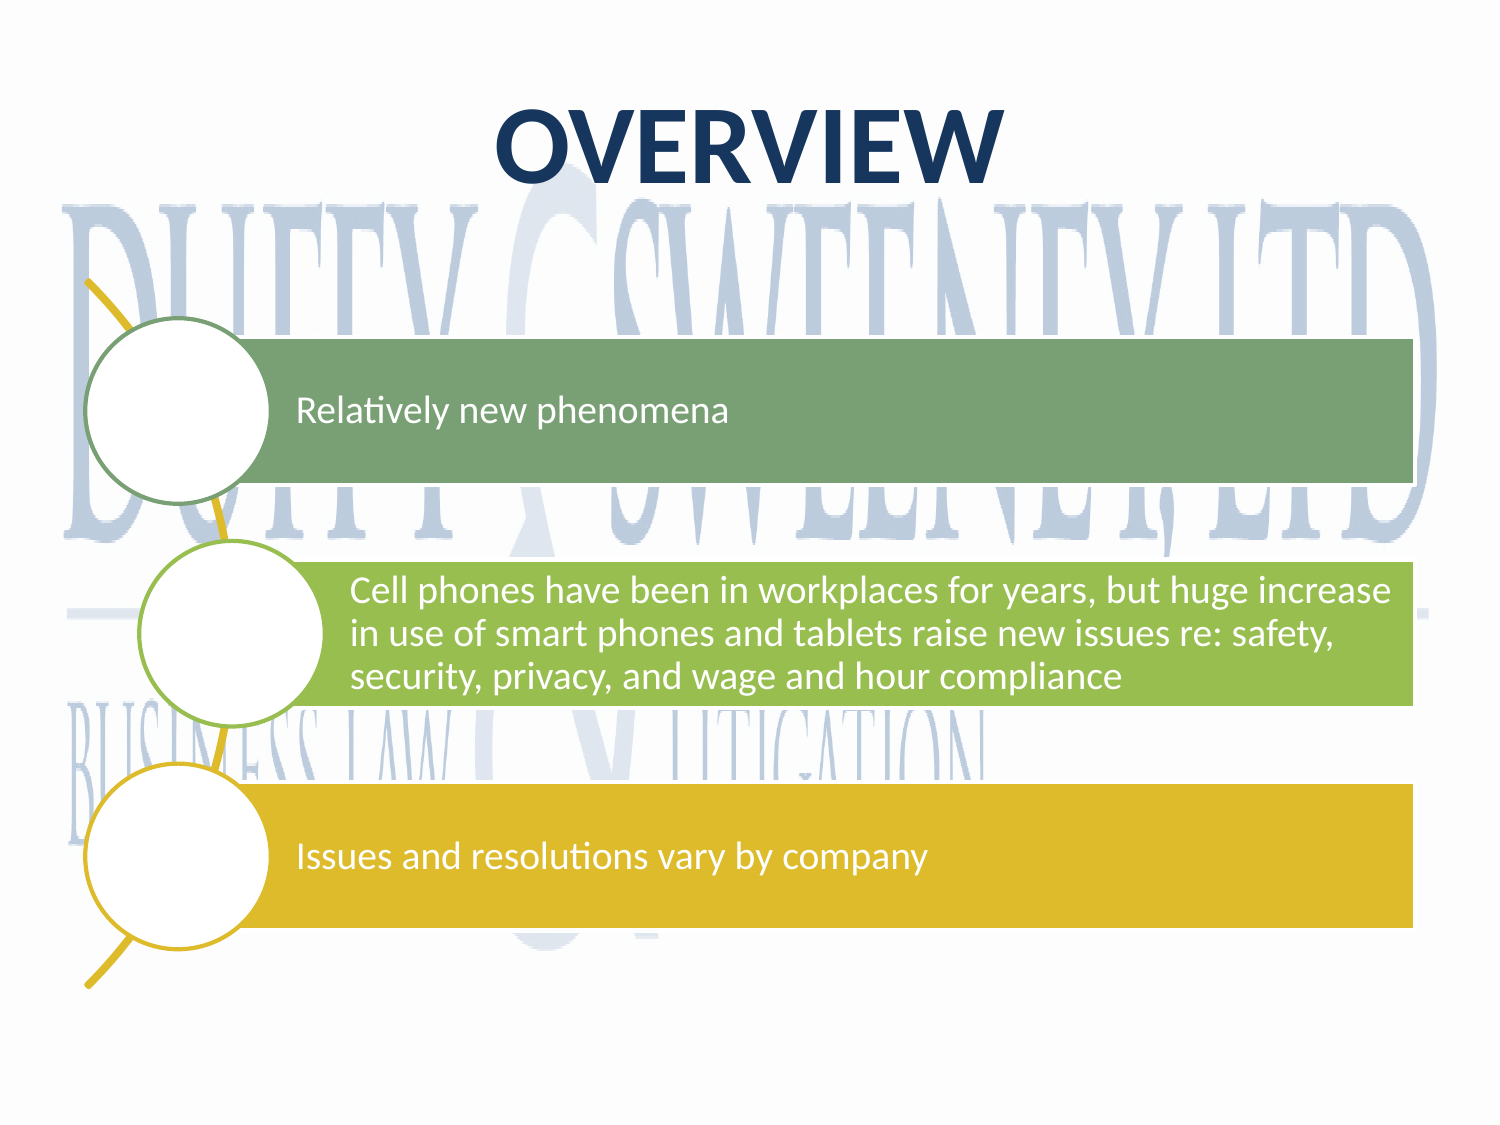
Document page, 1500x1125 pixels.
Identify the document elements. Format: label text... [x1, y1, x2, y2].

title OVERVIEW [75, 45, 1425, 233]
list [74, 262, 1426, 1006]
